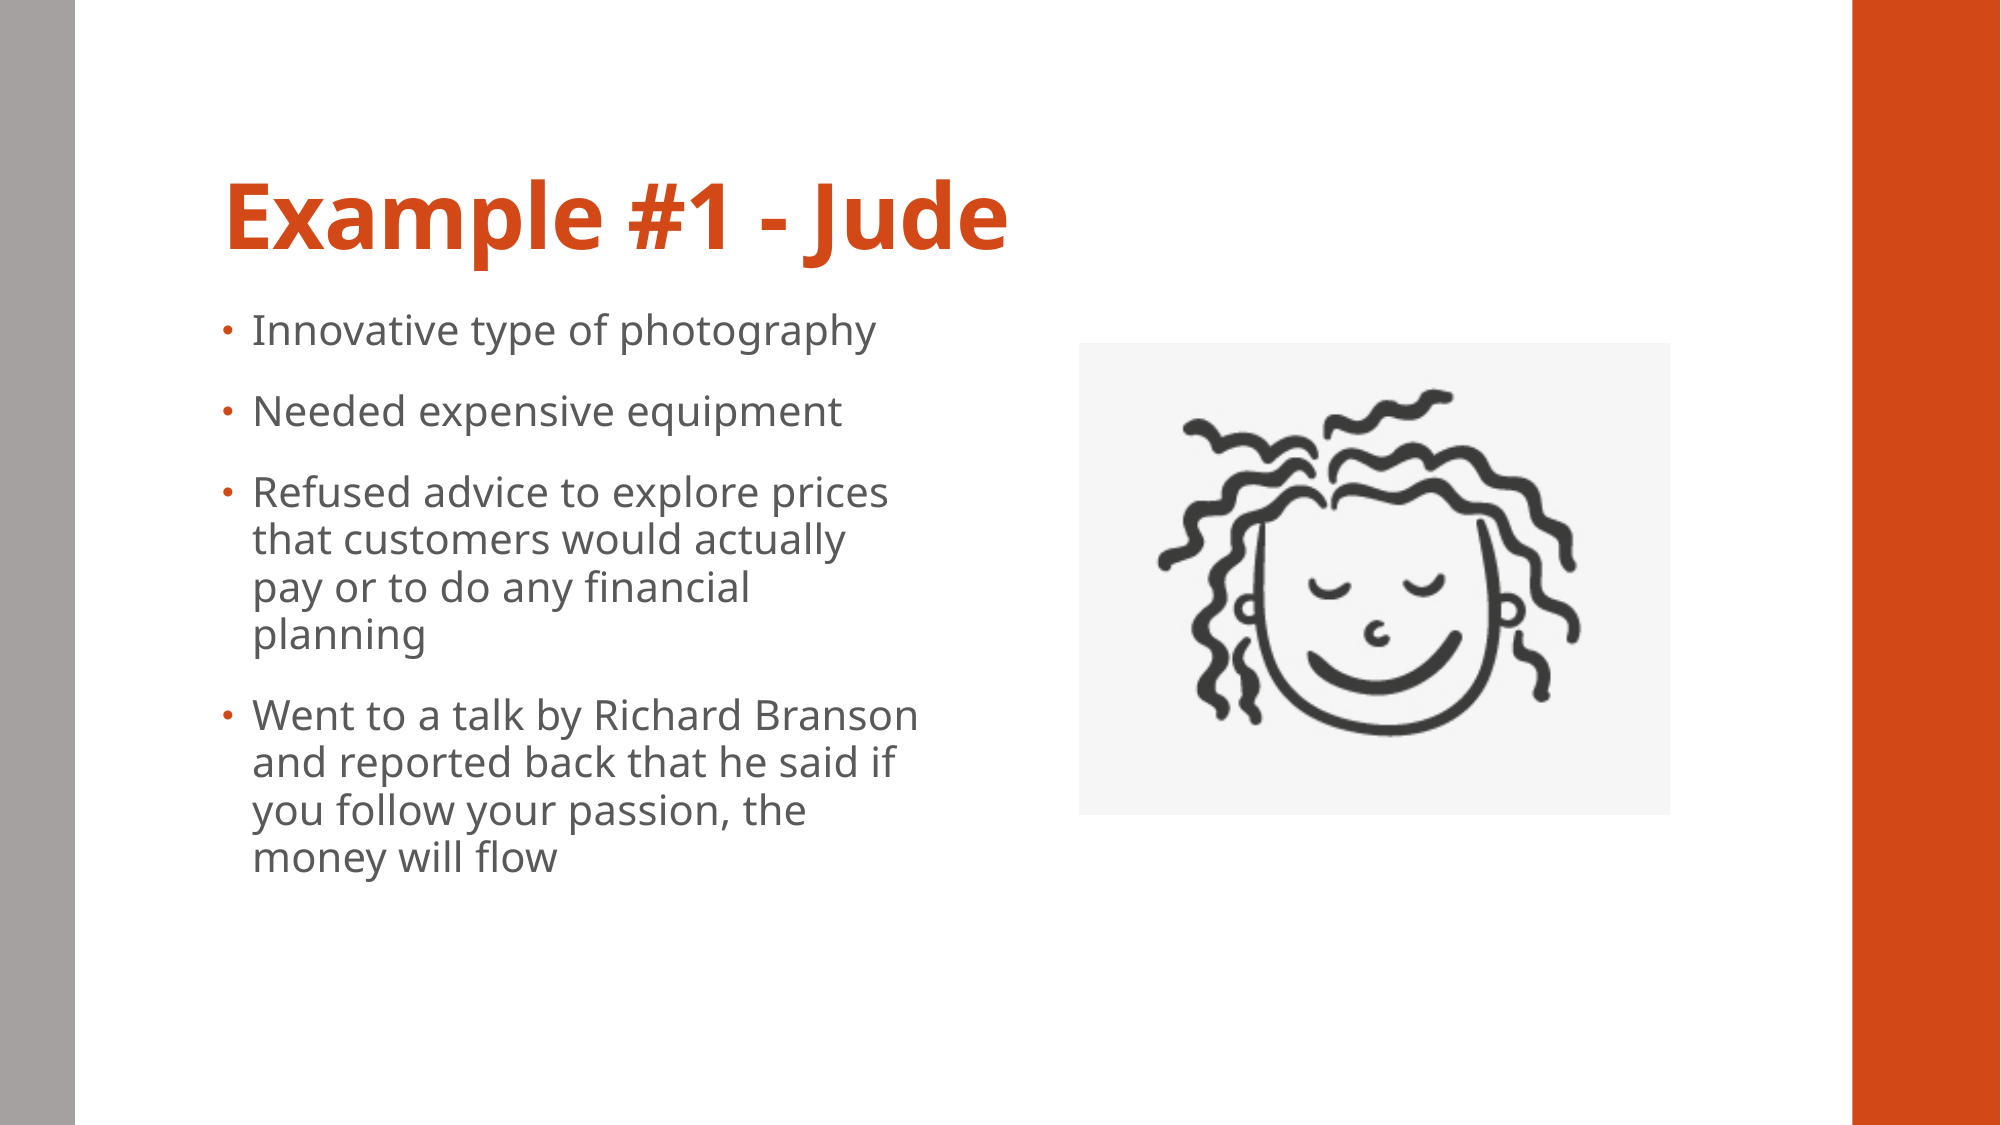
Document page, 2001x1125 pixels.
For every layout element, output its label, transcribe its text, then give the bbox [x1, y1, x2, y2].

list Innovative type of photography Needed expensive equipment Refused advice to explore prices that customers would actually pay or to do any financial planning Went to a talk by Richard Branson and reported back that he said if you follow your passion, the money will flow [206, 299, 942, 1014]
title Example #1 - Jude [206, 48, 1797, 278]
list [1078, 342, 1671, 815]
